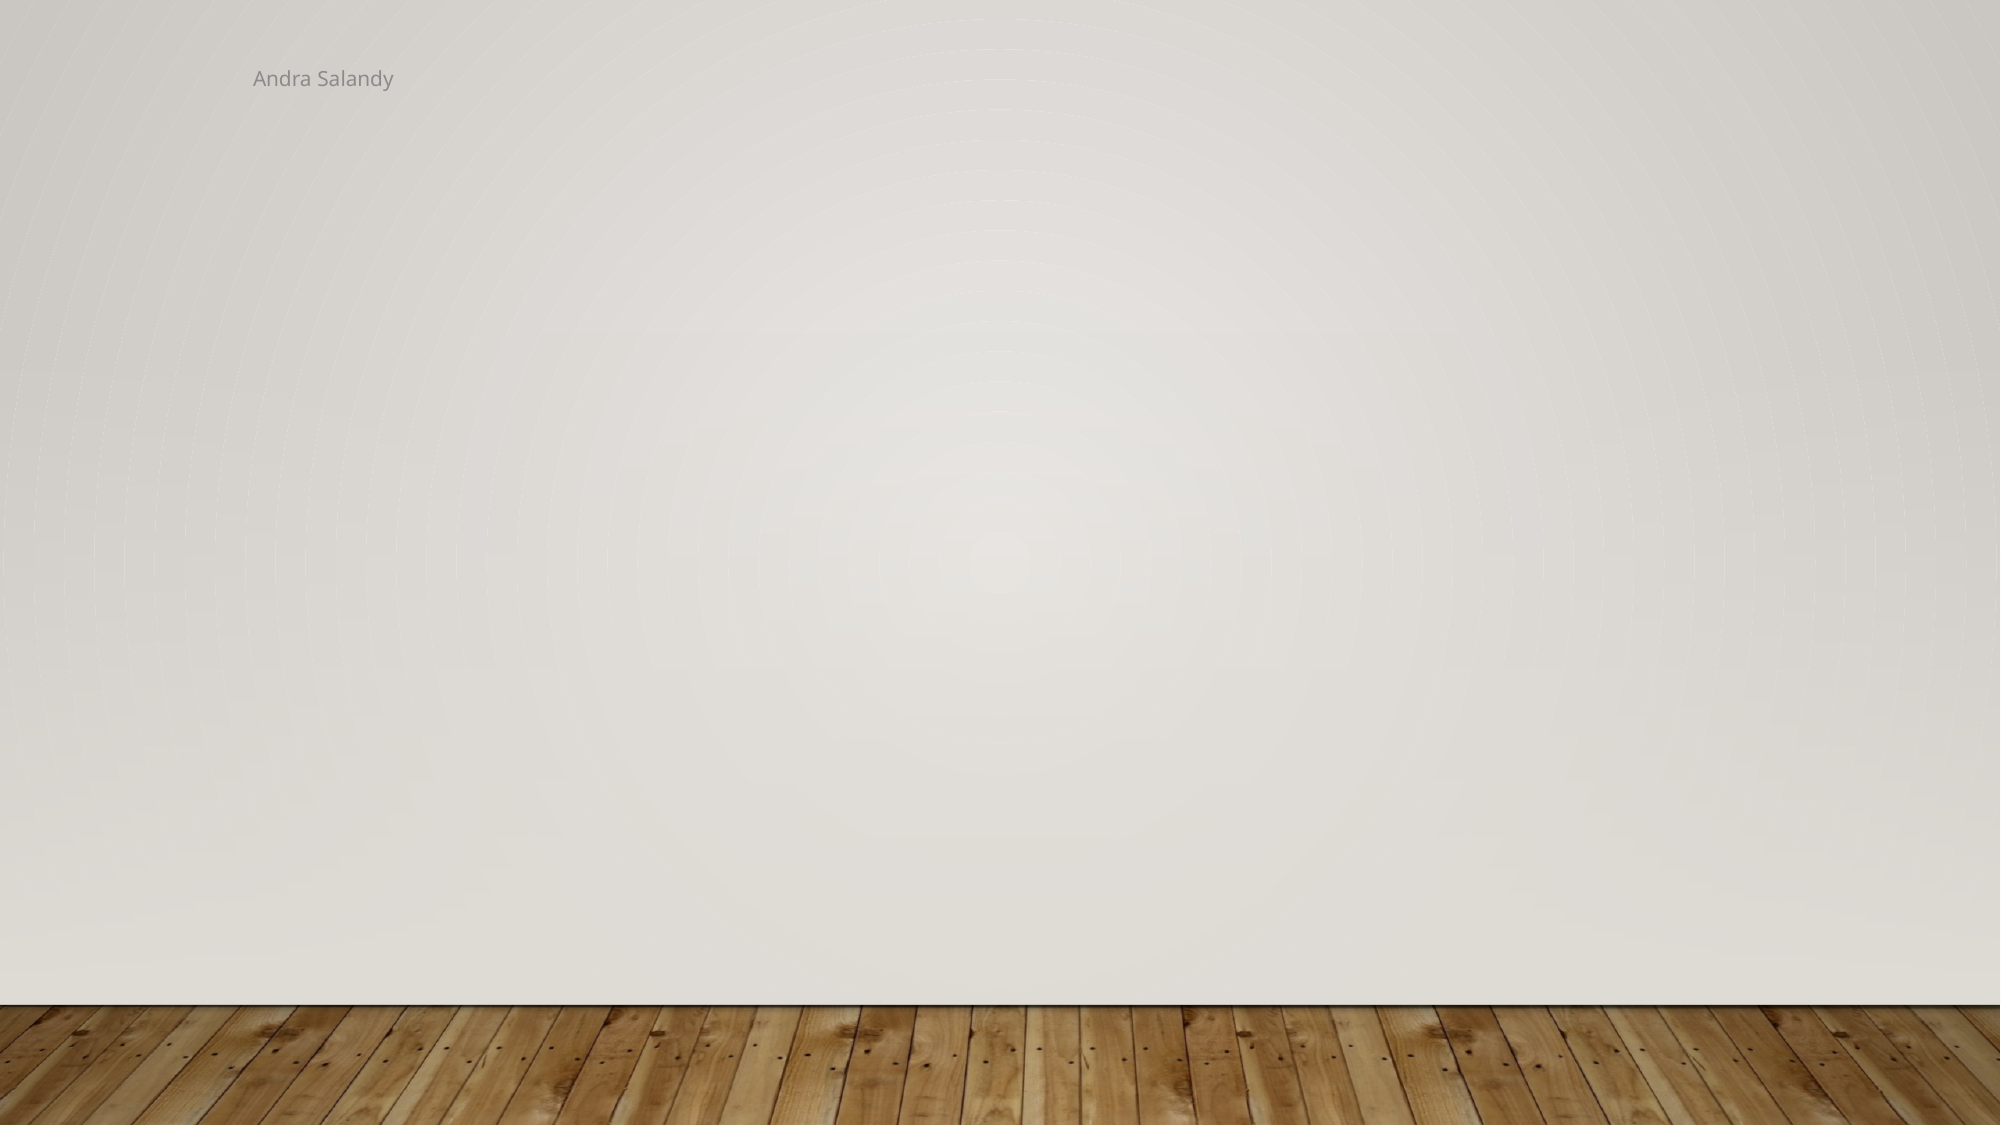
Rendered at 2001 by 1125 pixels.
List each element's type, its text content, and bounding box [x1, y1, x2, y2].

picture [0, 1005, 2000, 1125]
footer Andra Salandy [238, 54, 1213, 105]
